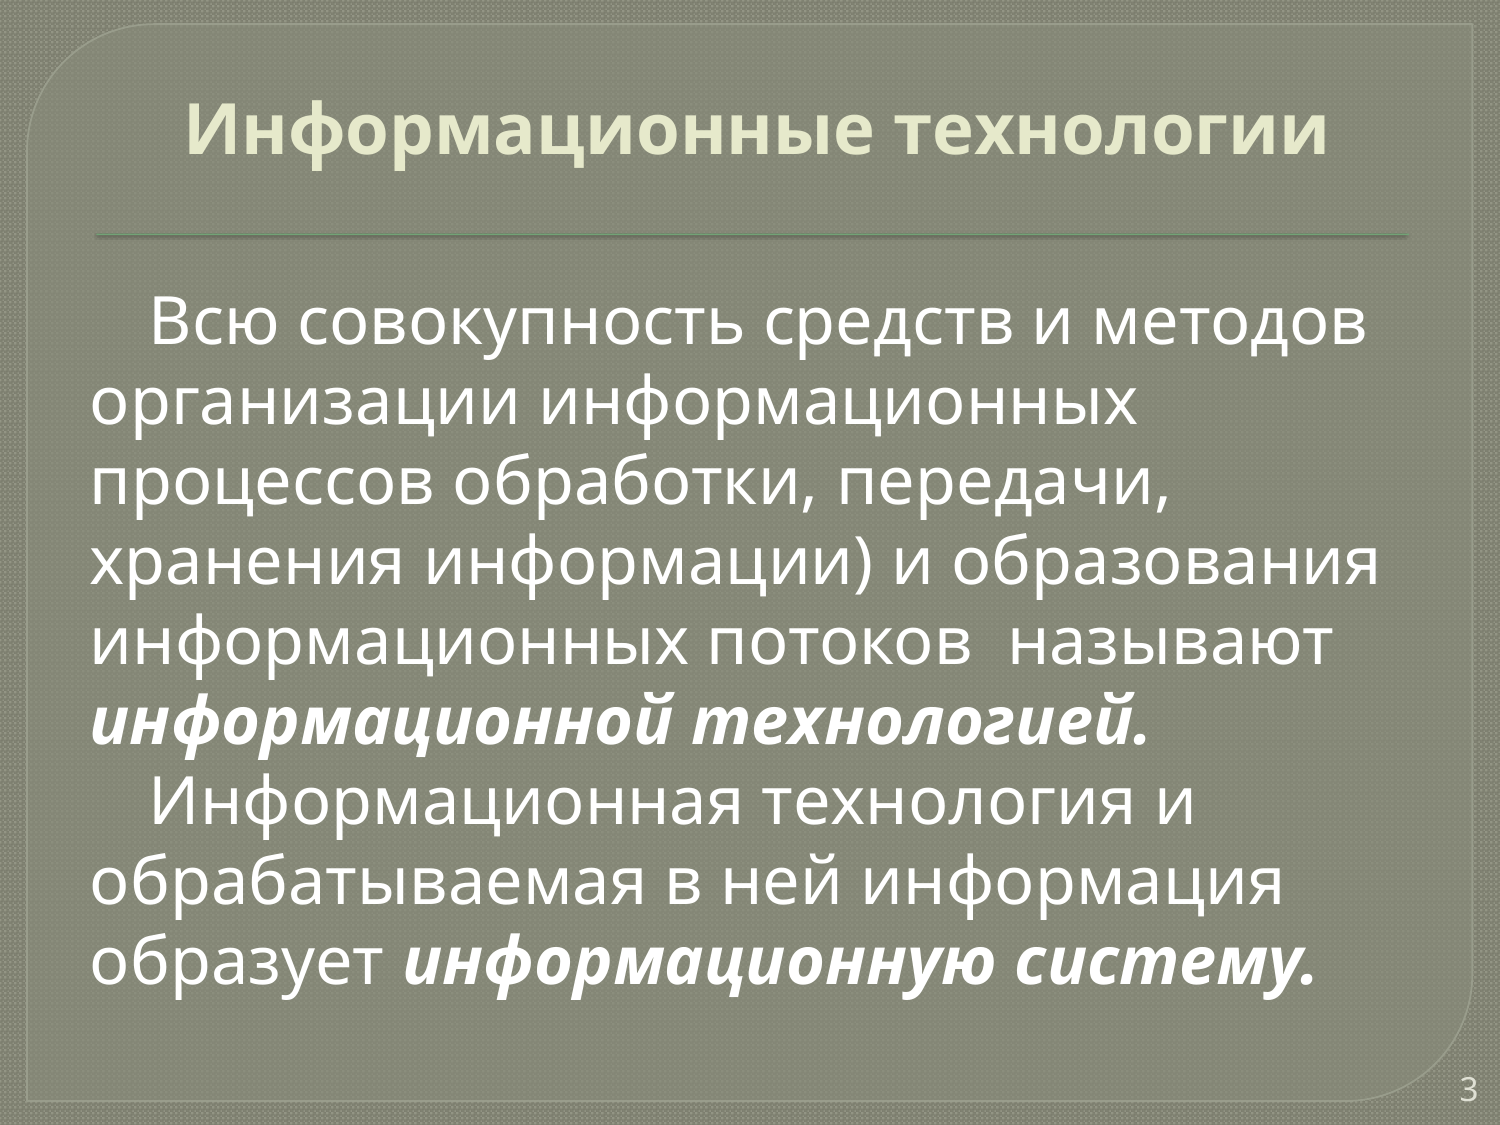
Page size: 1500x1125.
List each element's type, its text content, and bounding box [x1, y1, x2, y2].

list Всю совокупность средств и методов организации информационных процессов обработки, передачи, хранения информации) и образования информационных потоков называют информационной технологией. Информационная технология и обрабатываемая в ней информация образует информационную систему. [75, 270, 1425, 1013]
title Информационные технологии [82, 35, 1425, 176]
slide_number 3 [1417, 1068, 1494, 1114]
